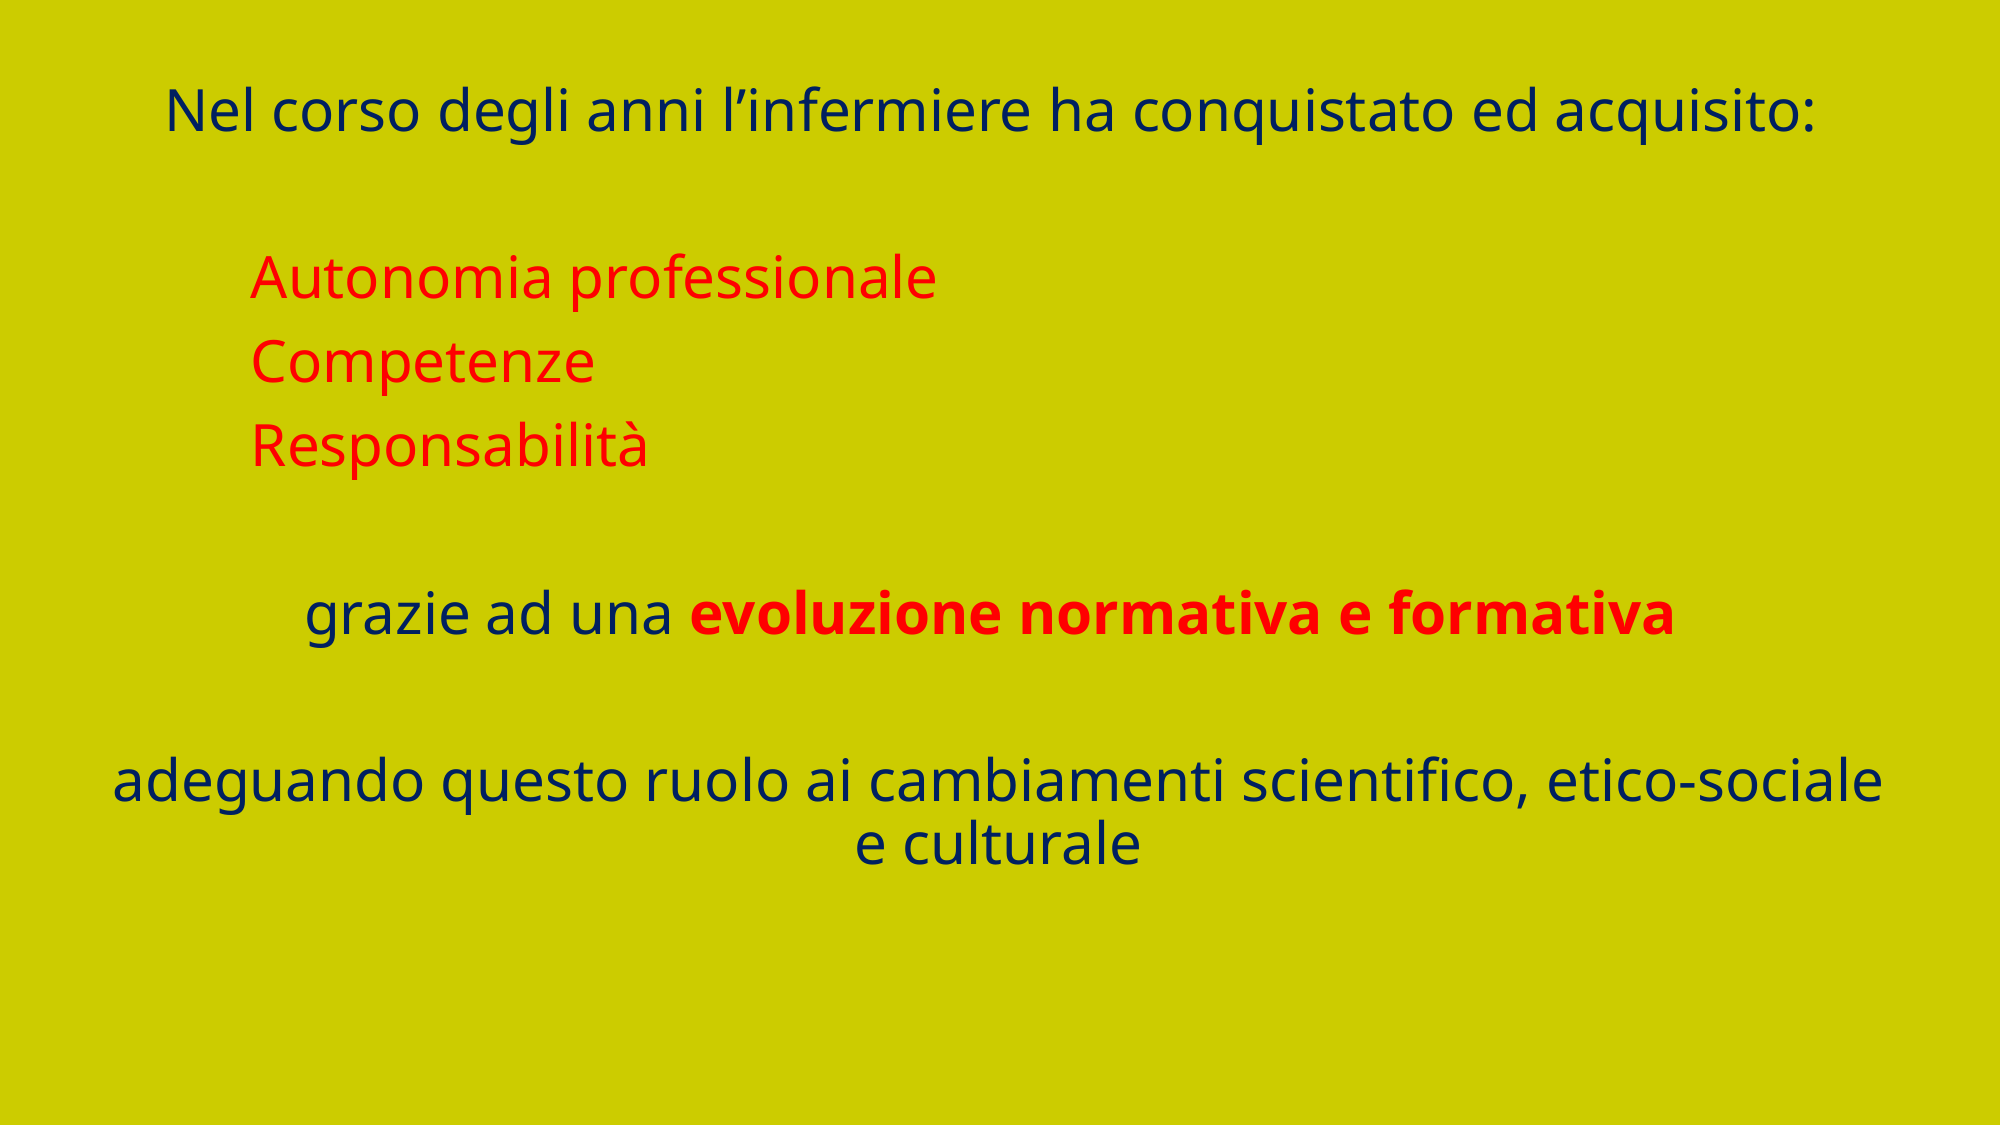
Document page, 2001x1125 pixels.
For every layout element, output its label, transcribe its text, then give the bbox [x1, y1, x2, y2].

list Nel corso degli anni l’infermiere ha conquistato ed acquisito: Autonomia professionale Competenze Responsabilità grazie ad una evoluzione normativa e formativa adeguando questo ruolo ai cambiamenti scientifico, etico-sociale e culturale [85, 73, 1911, 1055]
